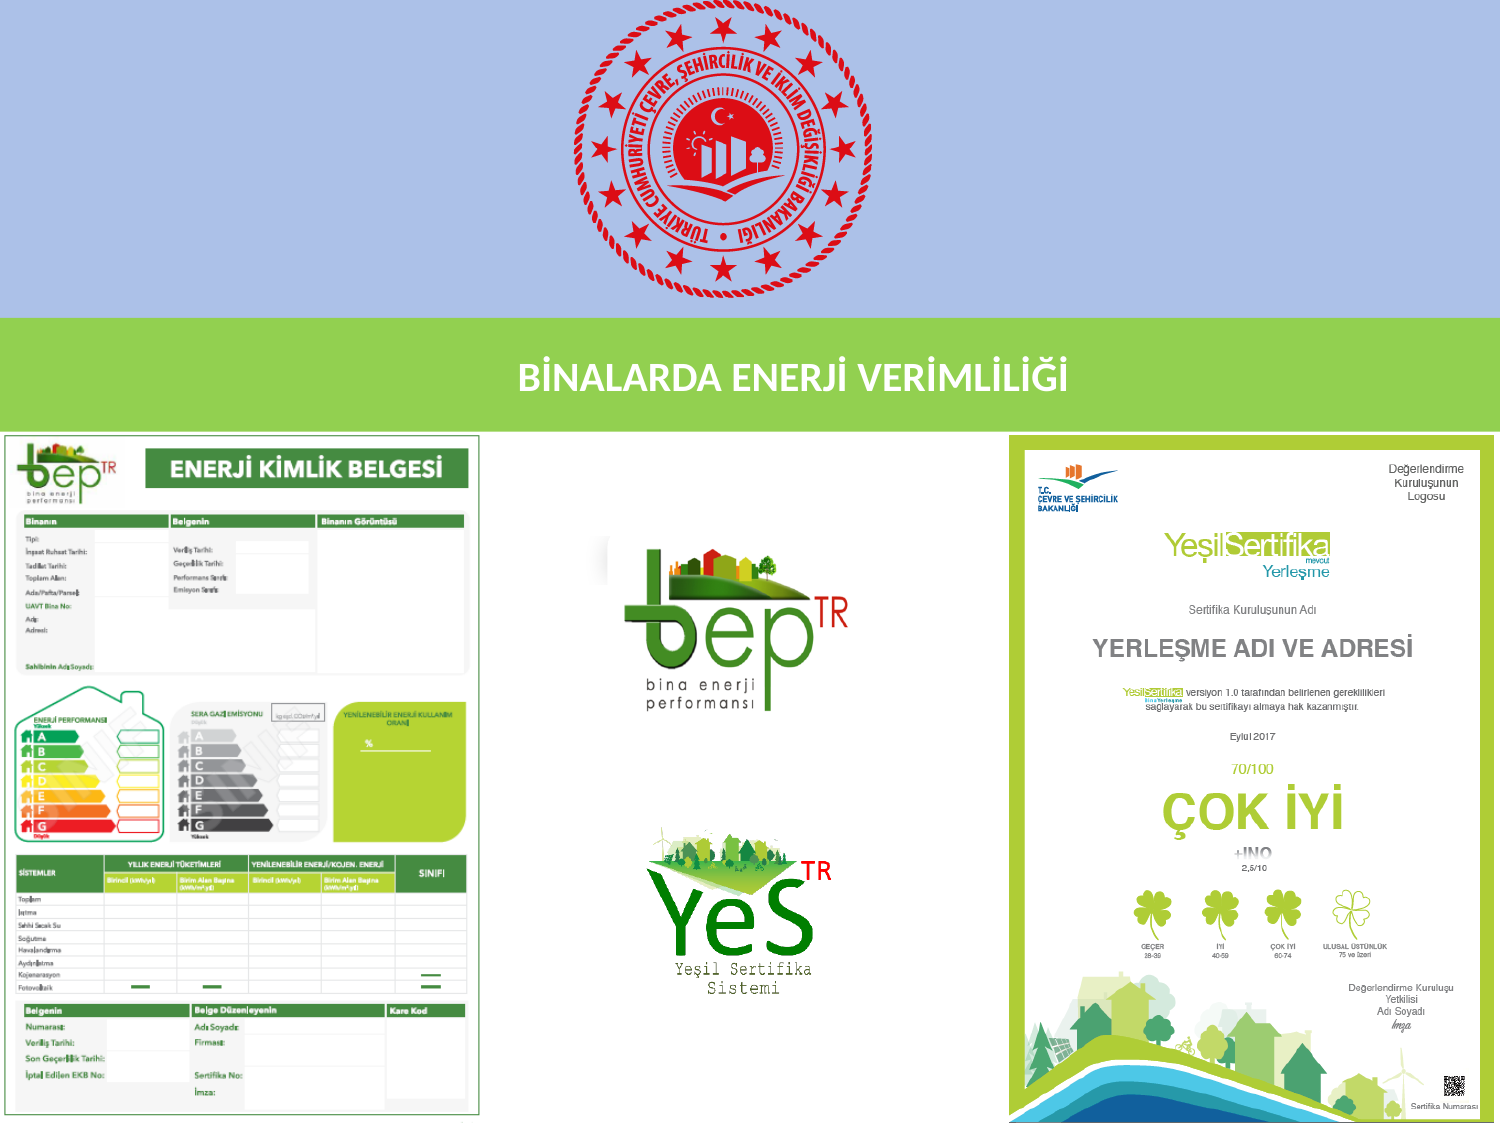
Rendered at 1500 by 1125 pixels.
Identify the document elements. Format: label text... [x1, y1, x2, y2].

picture [0, 433, 485, 1123]
text_box [1493, 434, 1500, 1125]
text_box [0, 0, 1500, 316]
text_box BİNALARDA ENERJİ VERİMLİLİĞİ [0, 316, 1500, 434]
text_box [486, 434, 1010, 1125]
picture [1009, 435, 1494, 1123]
text_box [607, 525, 866, 729]
picture [635, 816, 836, 1015]
picture [573, 0, 872, 299]
